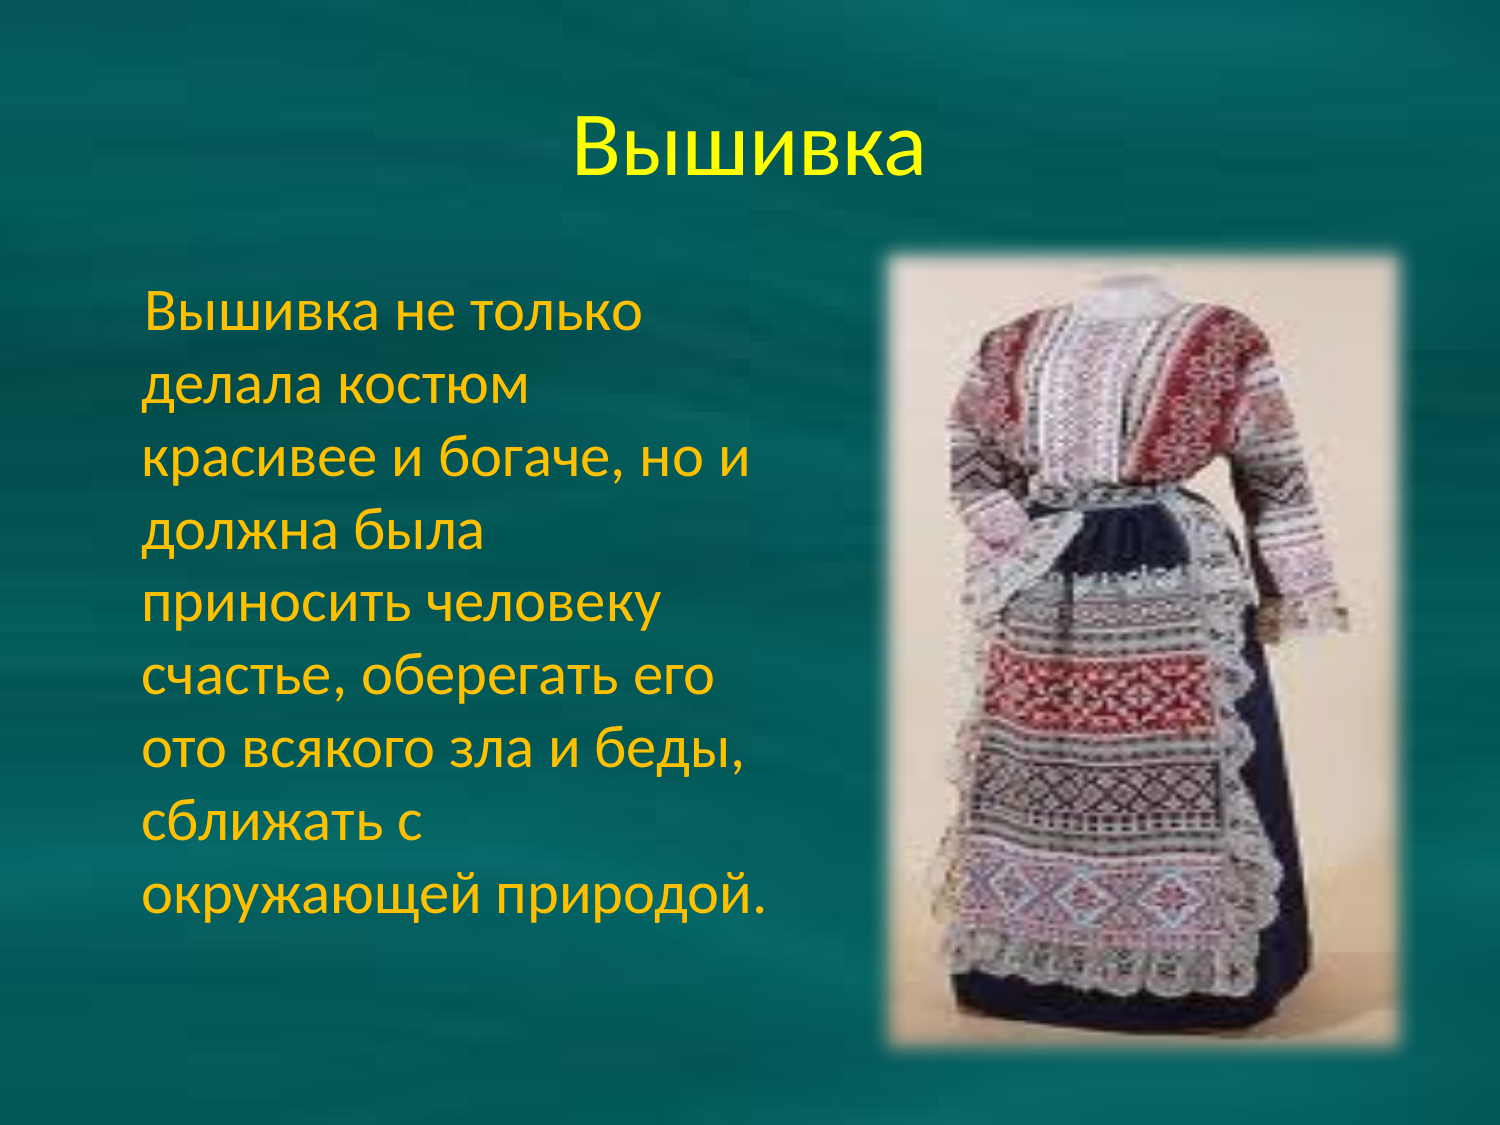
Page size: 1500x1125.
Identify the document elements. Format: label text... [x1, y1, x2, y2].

list Вышивка не только делала костюм красивее и богаче, но и должна была приносить человеку счастье, оберегать его ото всякого зла и беды, сближать с окружающей природой. [74, 262, 786, 1006]
title Вышивка [74, 44, 1426, 233]
picture [0, 0, 1500, 1125]
